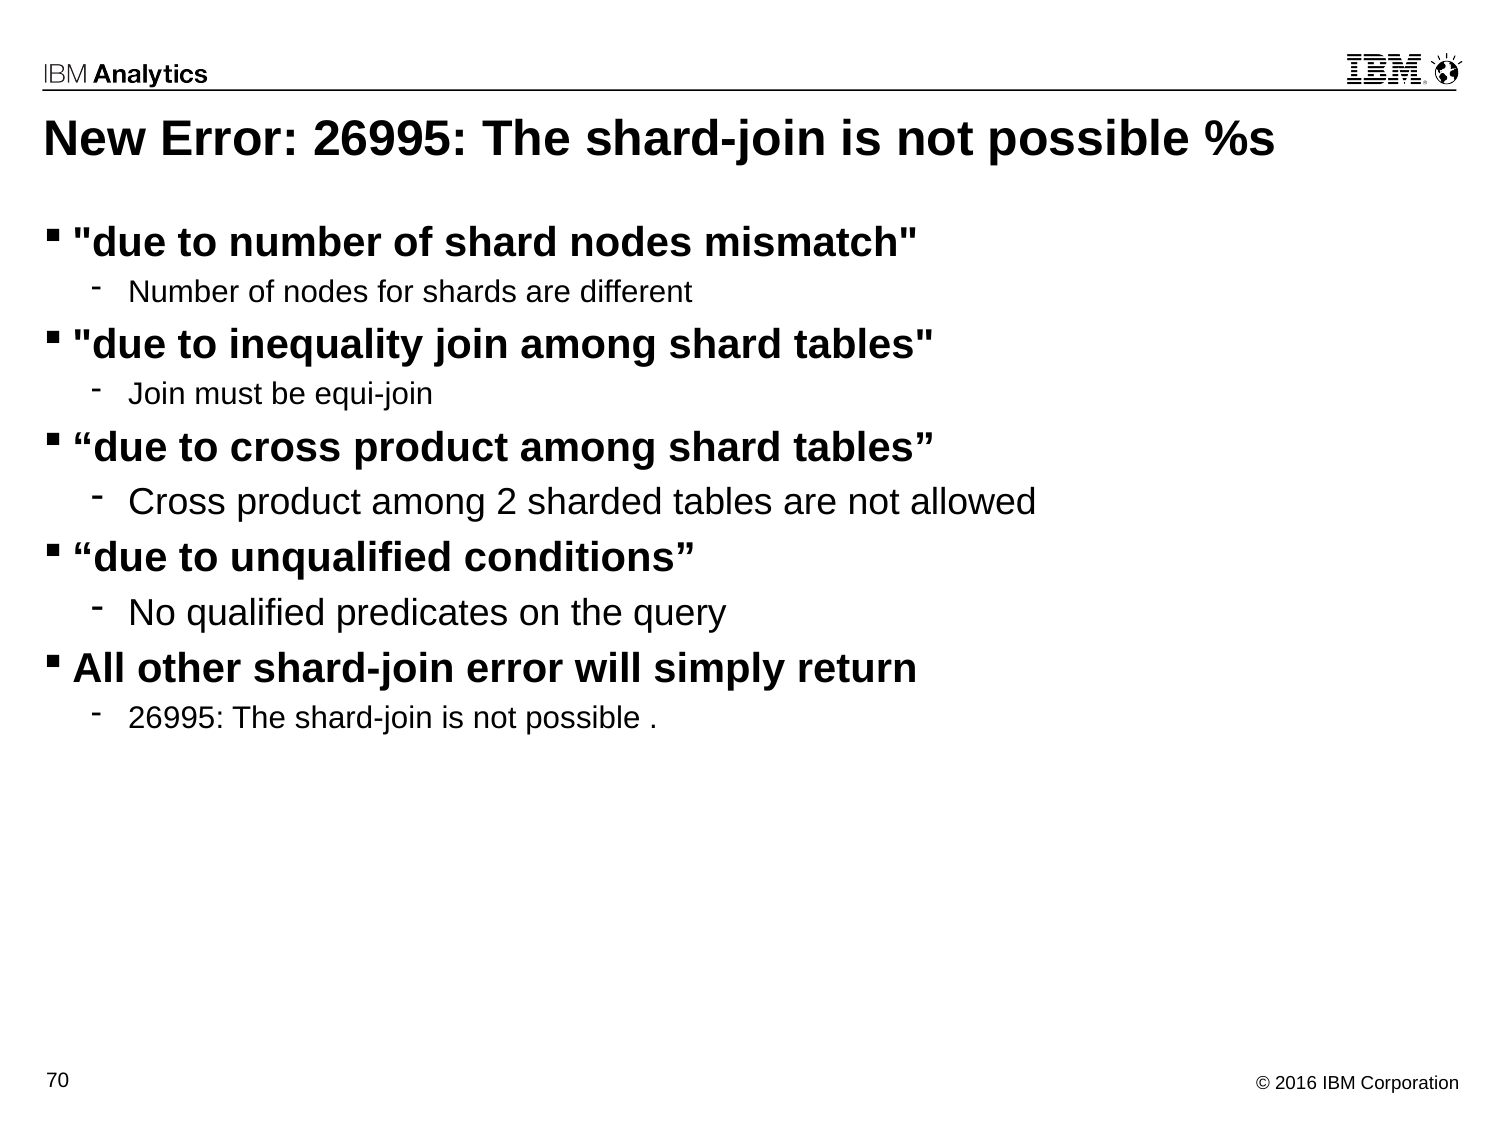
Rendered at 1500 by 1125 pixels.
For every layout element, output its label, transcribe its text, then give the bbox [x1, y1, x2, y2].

picture [1336, 42, 1471, 94]
title New Error: 26995: The shard-join is not possible %s [43, 97, 1446, 180]
text_box "due to number of shard nodes mismatch" Number of nodes for shards are different "due to inequality join among shard tables" Join must be equi-join “due to cross product among shard tables” Cross product among 2 sharded tables are not allowed “due to unqualified conditions” No qualified predicates on the query All other shard-join error will simply return 26995: The shard-join is not possible . [43, 207, 1444, 871]
picture [26, 46, 226, 102]
